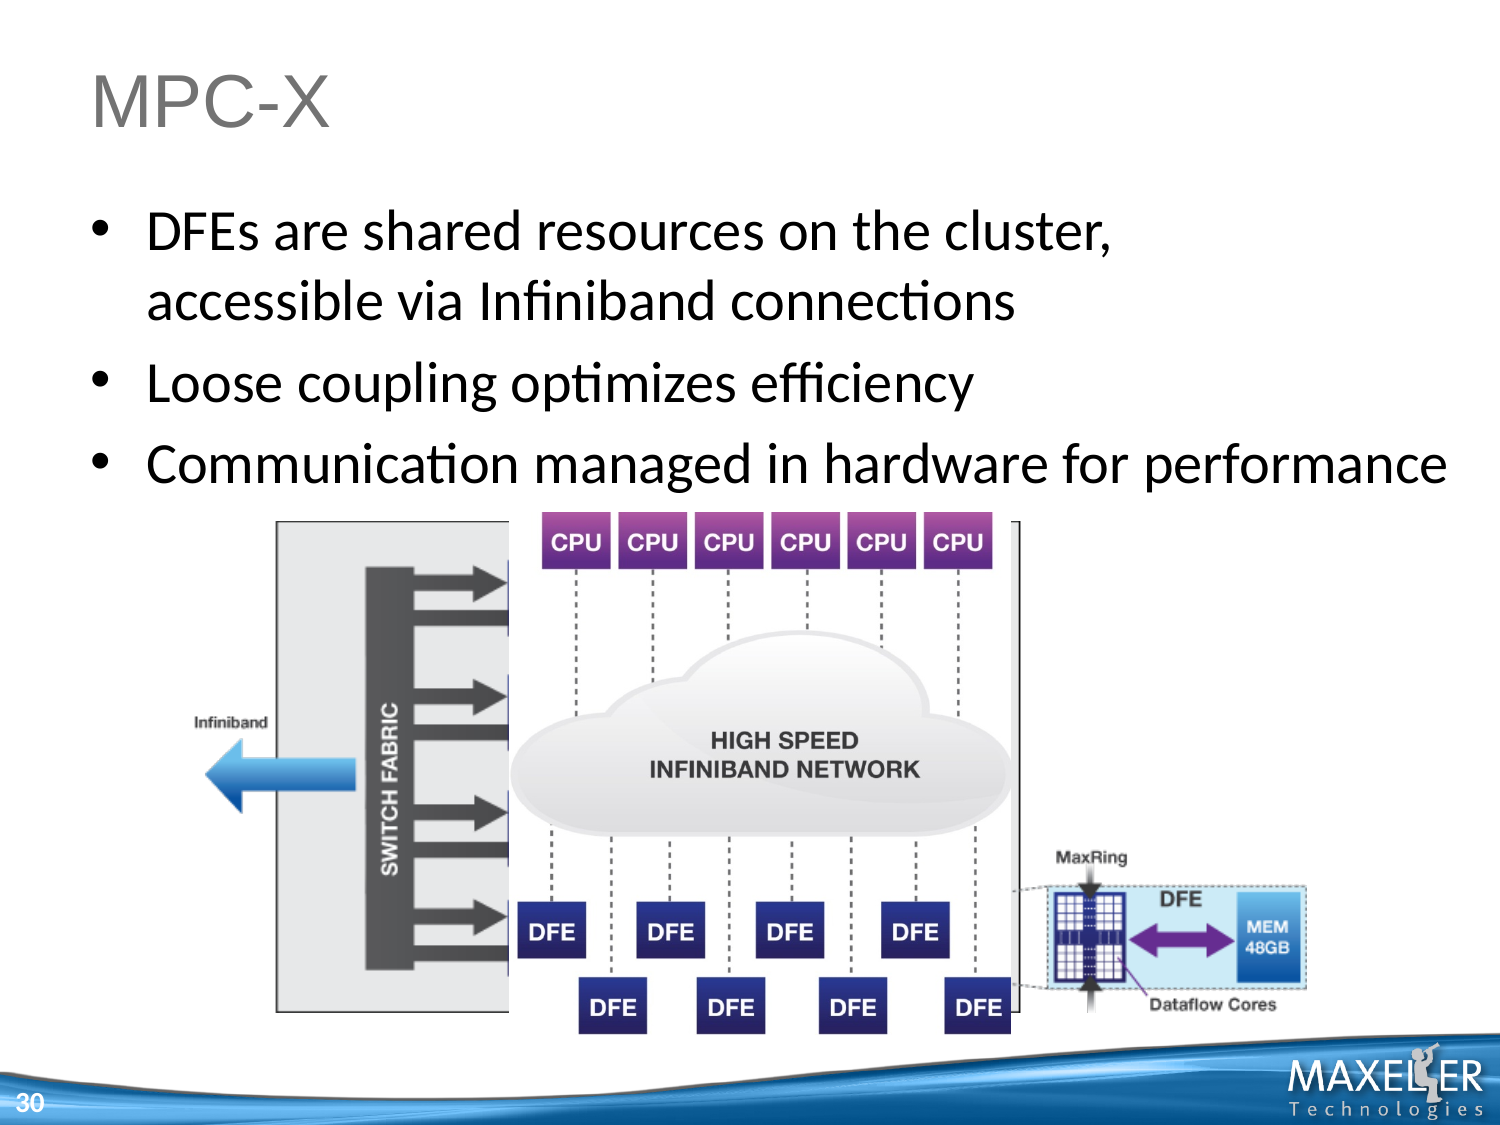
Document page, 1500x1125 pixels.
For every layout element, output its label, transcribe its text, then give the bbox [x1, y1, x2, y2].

title MPC-X [75, 45, 1424, 209]
list DFEs are shared resources on the cluster, accessible via Infiniband connections Loose coupling optimizes efficiency Communication managed in hardware for performance [75, 184, 1500, 1005]
slide_number 30 [0, 1075, 350, 1125]
picture [0, 512, 1500, 1125]
